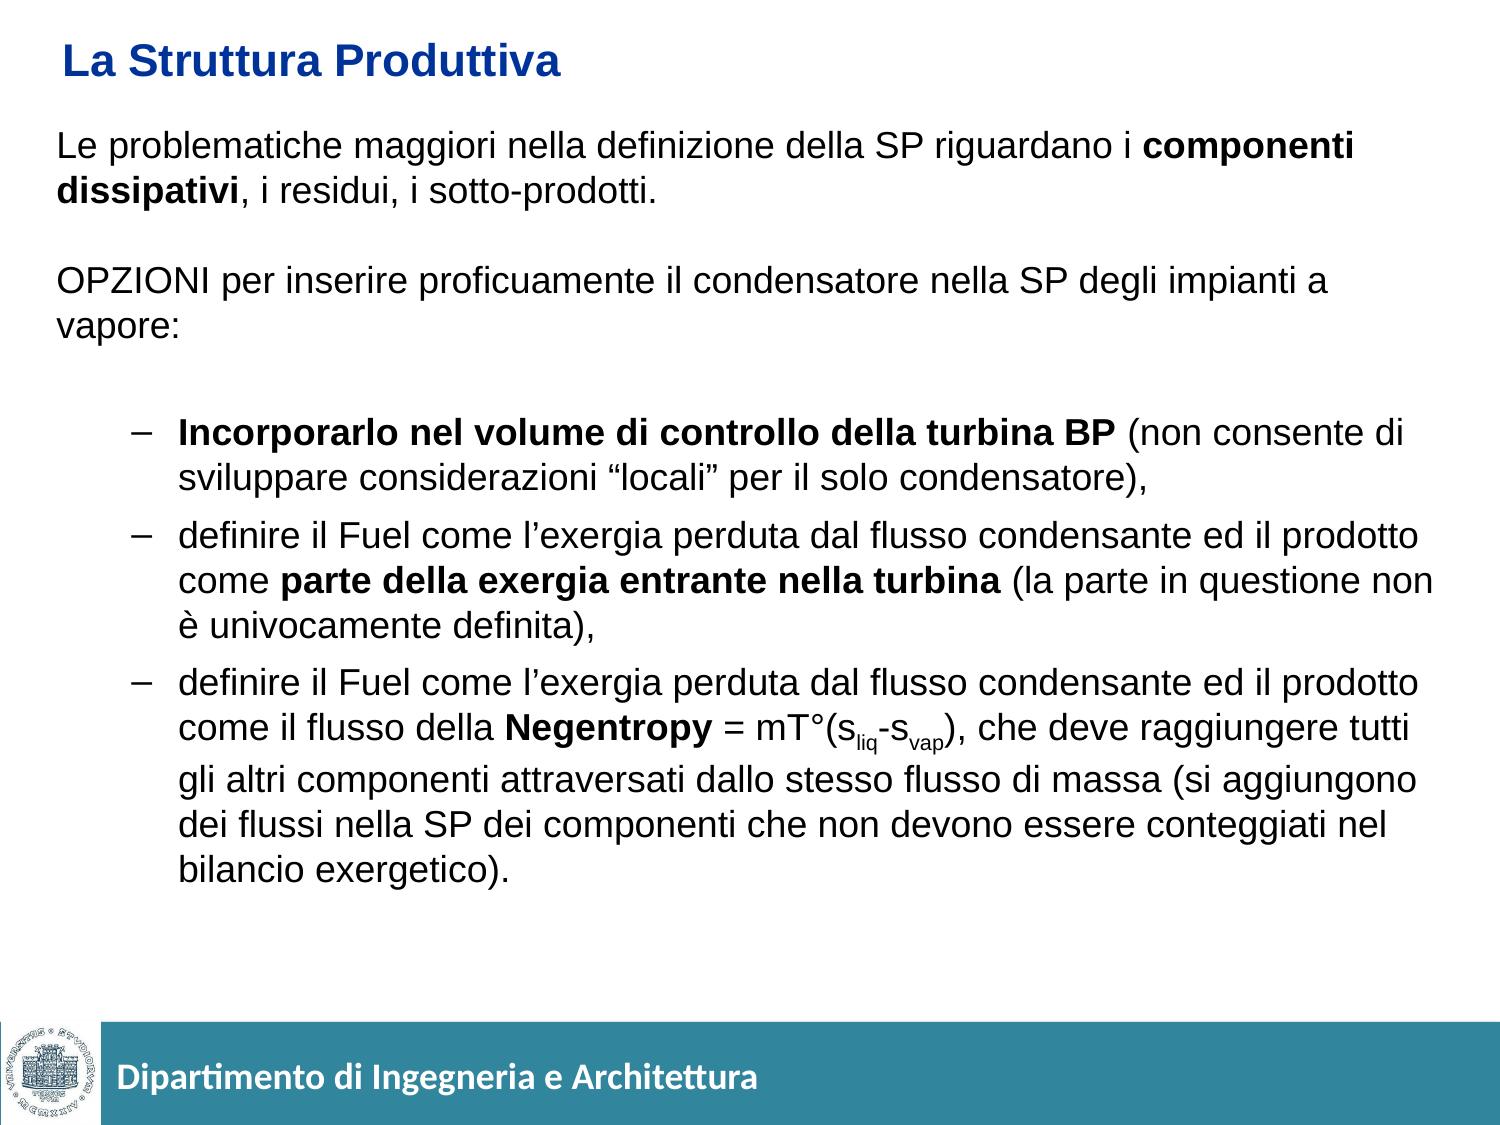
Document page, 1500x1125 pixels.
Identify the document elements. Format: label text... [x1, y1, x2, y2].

picture [1, 1020, 101, 1125]
list Le problematiche maggiori nella definizione della SP riguardano i componenti dissipativi, i residui, i sotto-prodotti. OPZIONI per inserire proficuamente il condensatore nella SP degli impianti a vapore: Incorporarlo nel volume di controllo della turbina BP (non consente di sviluppare considerazioni “locali” per il solo condensatore), definire il Fuel come l’exergia perduta dal flusso condensante ed il prodotto come parte della exergia entrante nella turbina (la parte in questione non è univocamente definita), definire il Fuel come l’exergia perduta dal flusso condensante ed il prodotto come il flusso della Negentropy = mT°(sliq-svap), che deve raggiungere tutti gli altri componenti attraversati dallo stesso flusso di massa (si aggiungono dei flussi nella SP dei componenti che non devono essere conteggiati nel bilancio exergetico). [41, 113, 1471, 936]
title La Struttura Produttiva [47, 22, 1455, 113]
